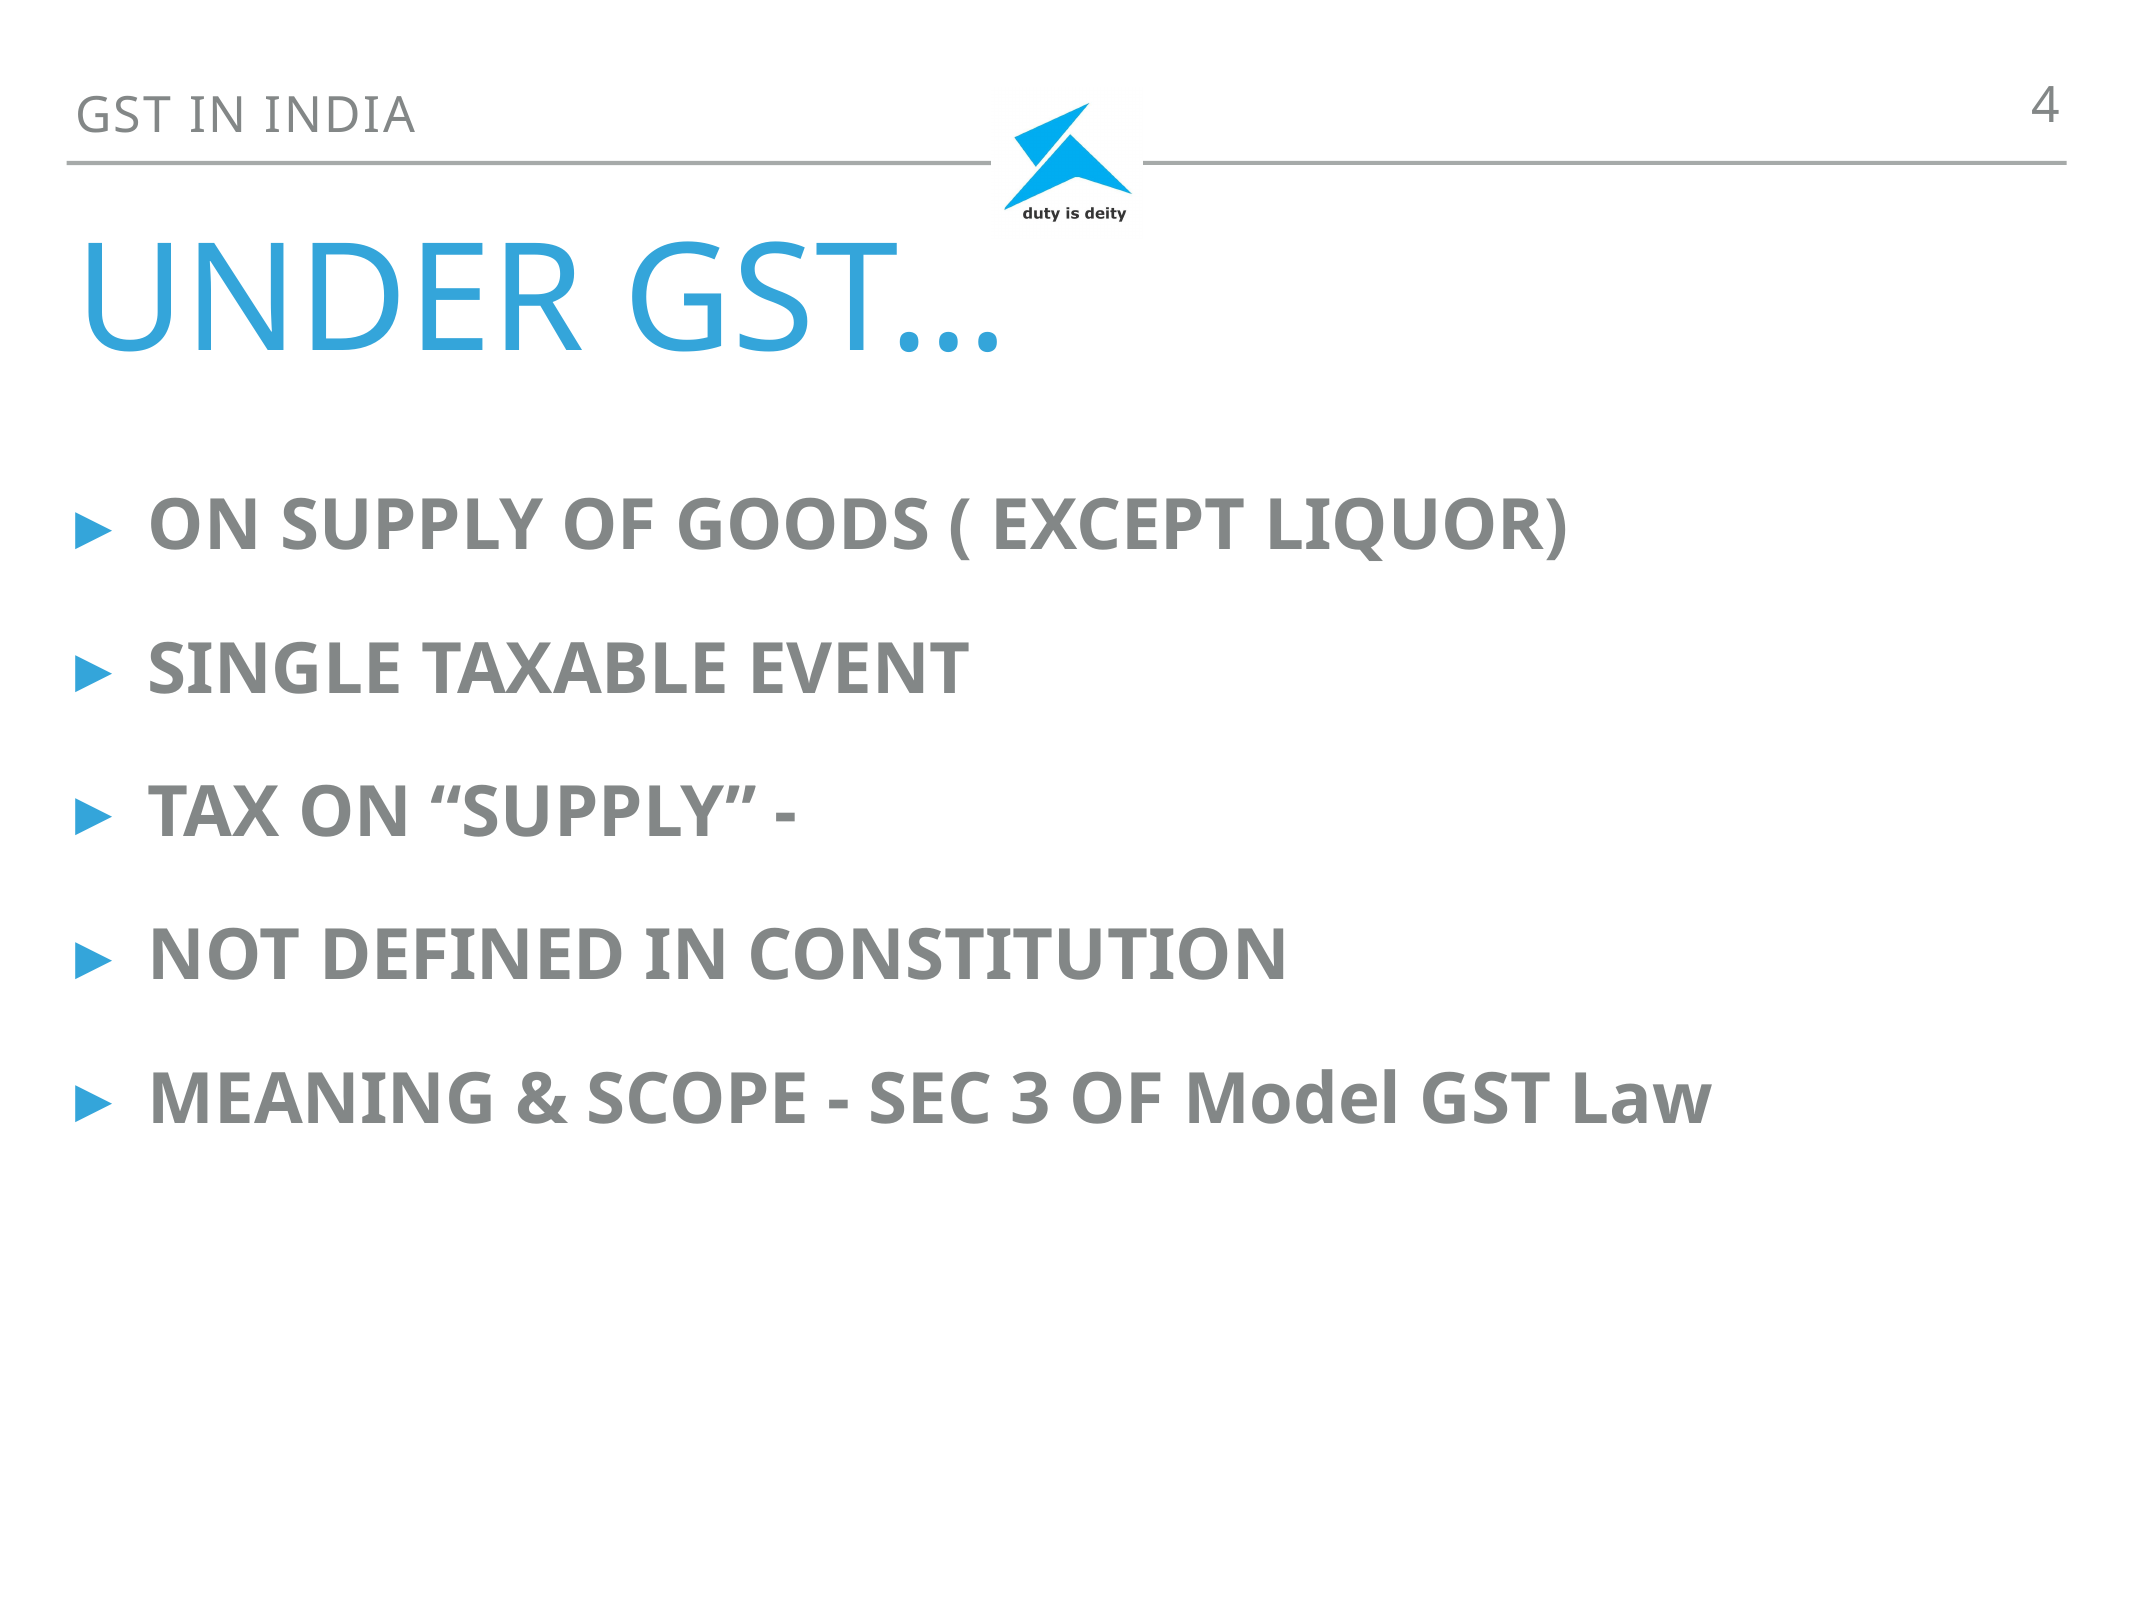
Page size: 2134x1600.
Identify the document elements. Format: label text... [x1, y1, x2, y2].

title UNDER GST… [66, 226, 2068, 395]
list ON SUPPLY OF GOODS ( EXCEPT LIQUOR) SINGLE TAXABLE EVENT TAX ON “SUPPLY” - NOT DEFINED IN CONSTITUTION MEANING & SCOPE - SEC 3 OF Model GST Law [66, 470, 2068, 1474]
list GST IN INDIA [66, 74, 1901, 151]
slide_number 4 [2022, 70, 2067, 147]
picture [990, 87, 1143, 239]
